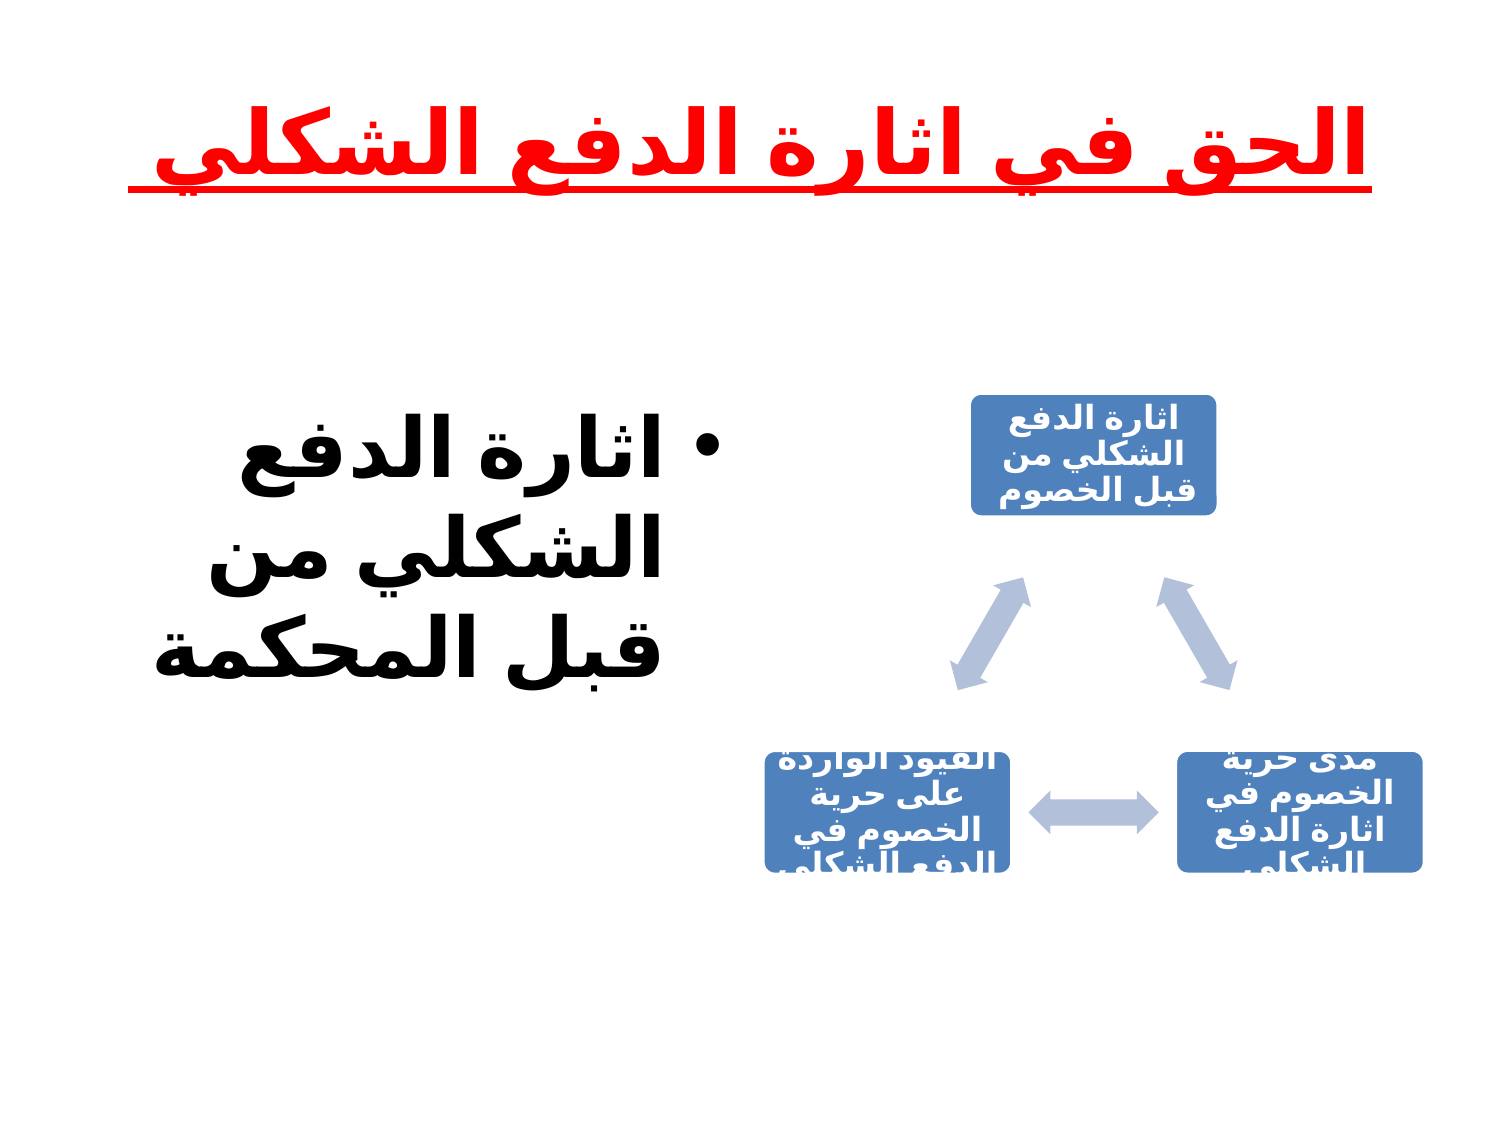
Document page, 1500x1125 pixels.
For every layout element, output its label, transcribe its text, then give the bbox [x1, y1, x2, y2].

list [762, 262, 1426, 1006]
title الحق في اثارة الدفع الشكلي [75, 45, 1425, 233]
list اثارة الدفع الشكلي من قبل المحكمة [75, 386, 738, 1005]
